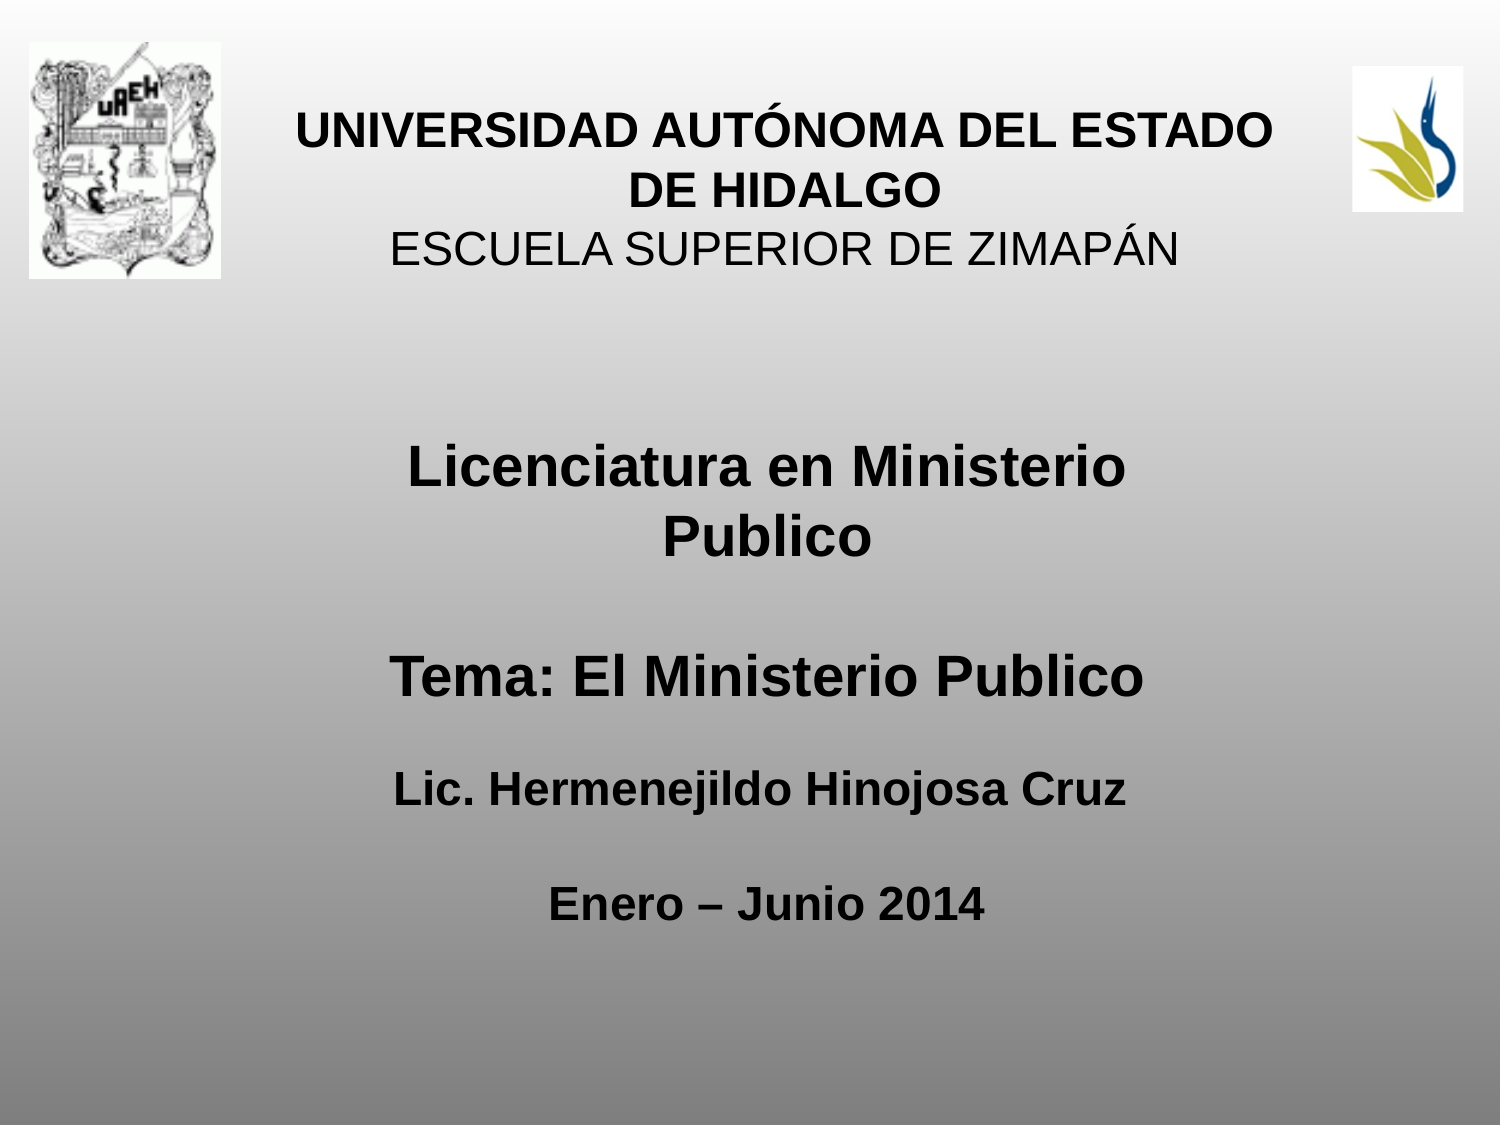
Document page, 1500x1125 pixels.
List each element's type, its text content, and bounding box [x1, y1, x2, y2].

picture [1352, 66, 1464, 213]
picture [29, 42, 221, 280]
text_box UNIVERSIDAD AUTÓNOMA DEL ESTADO DE HIDALGO ESCUELA SUPERIOR DE ZIMAPÁN [242, 90, 1329, 283]
text_box Licenciatura en Ministerio Publico Tema: El Ministerio Publico Lic. Hermenejildo Hinojosa Cruz Enero – Junio 2014 [324, 420, 1211, 938]
